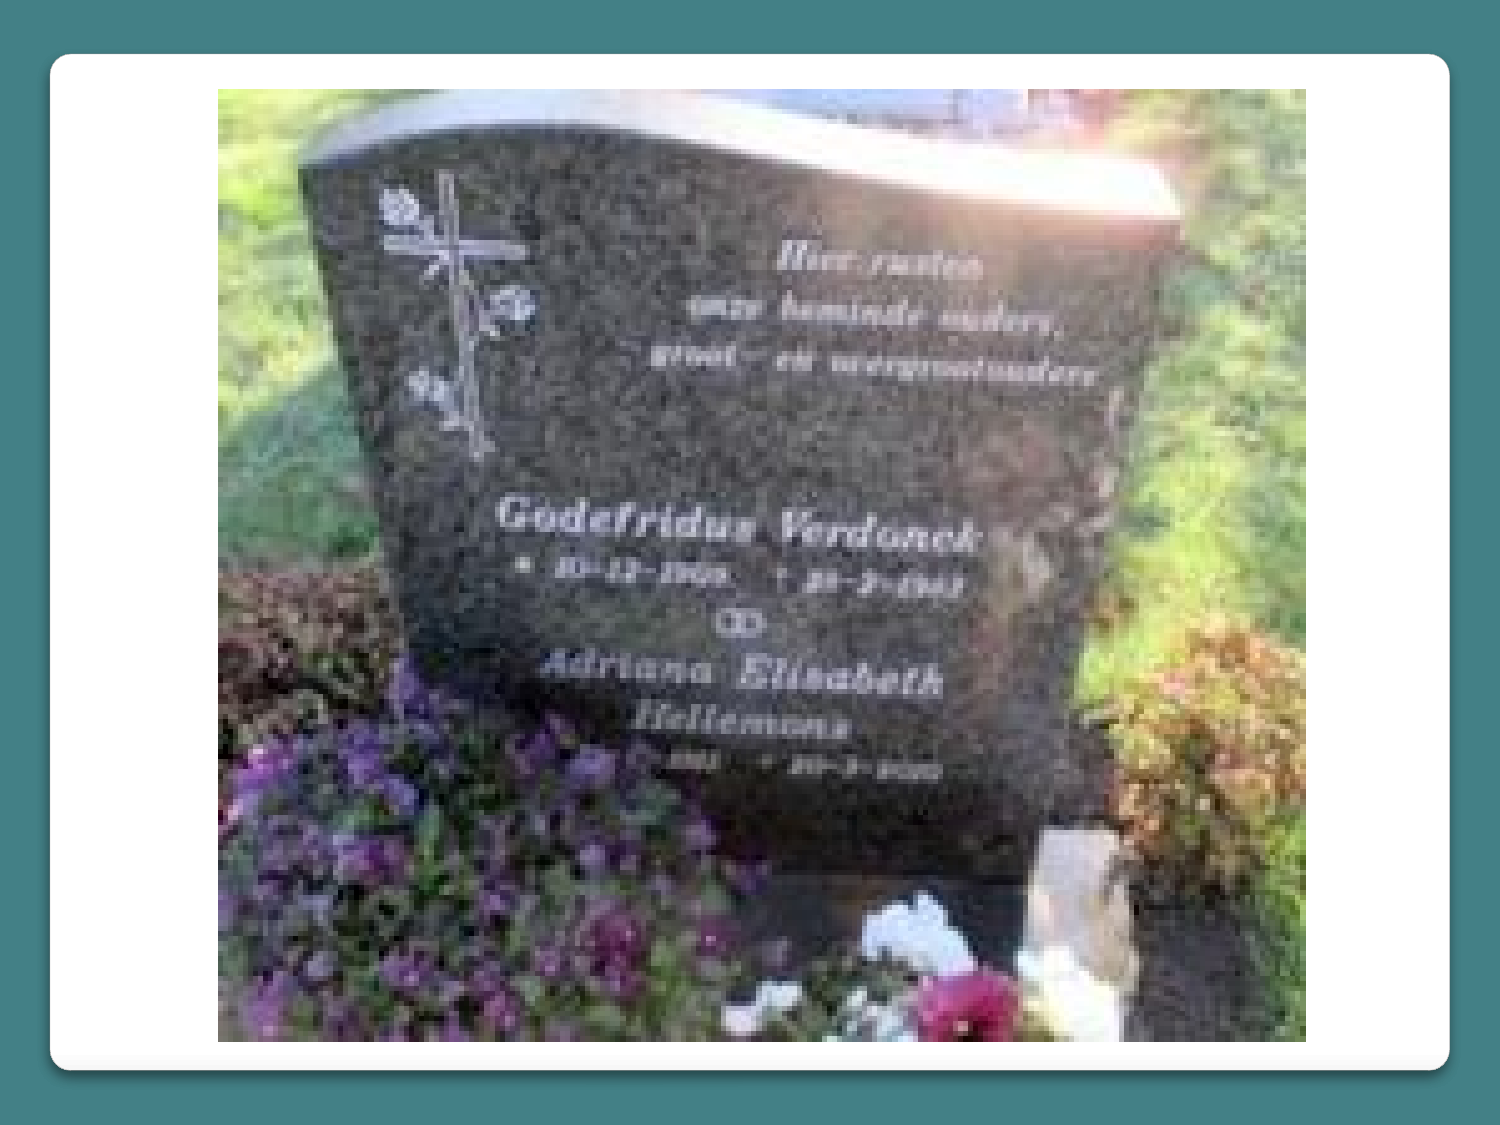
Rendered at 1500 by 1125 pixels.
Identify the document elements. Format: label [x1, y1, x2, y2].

picture [218, 89, 1306, 1042]
